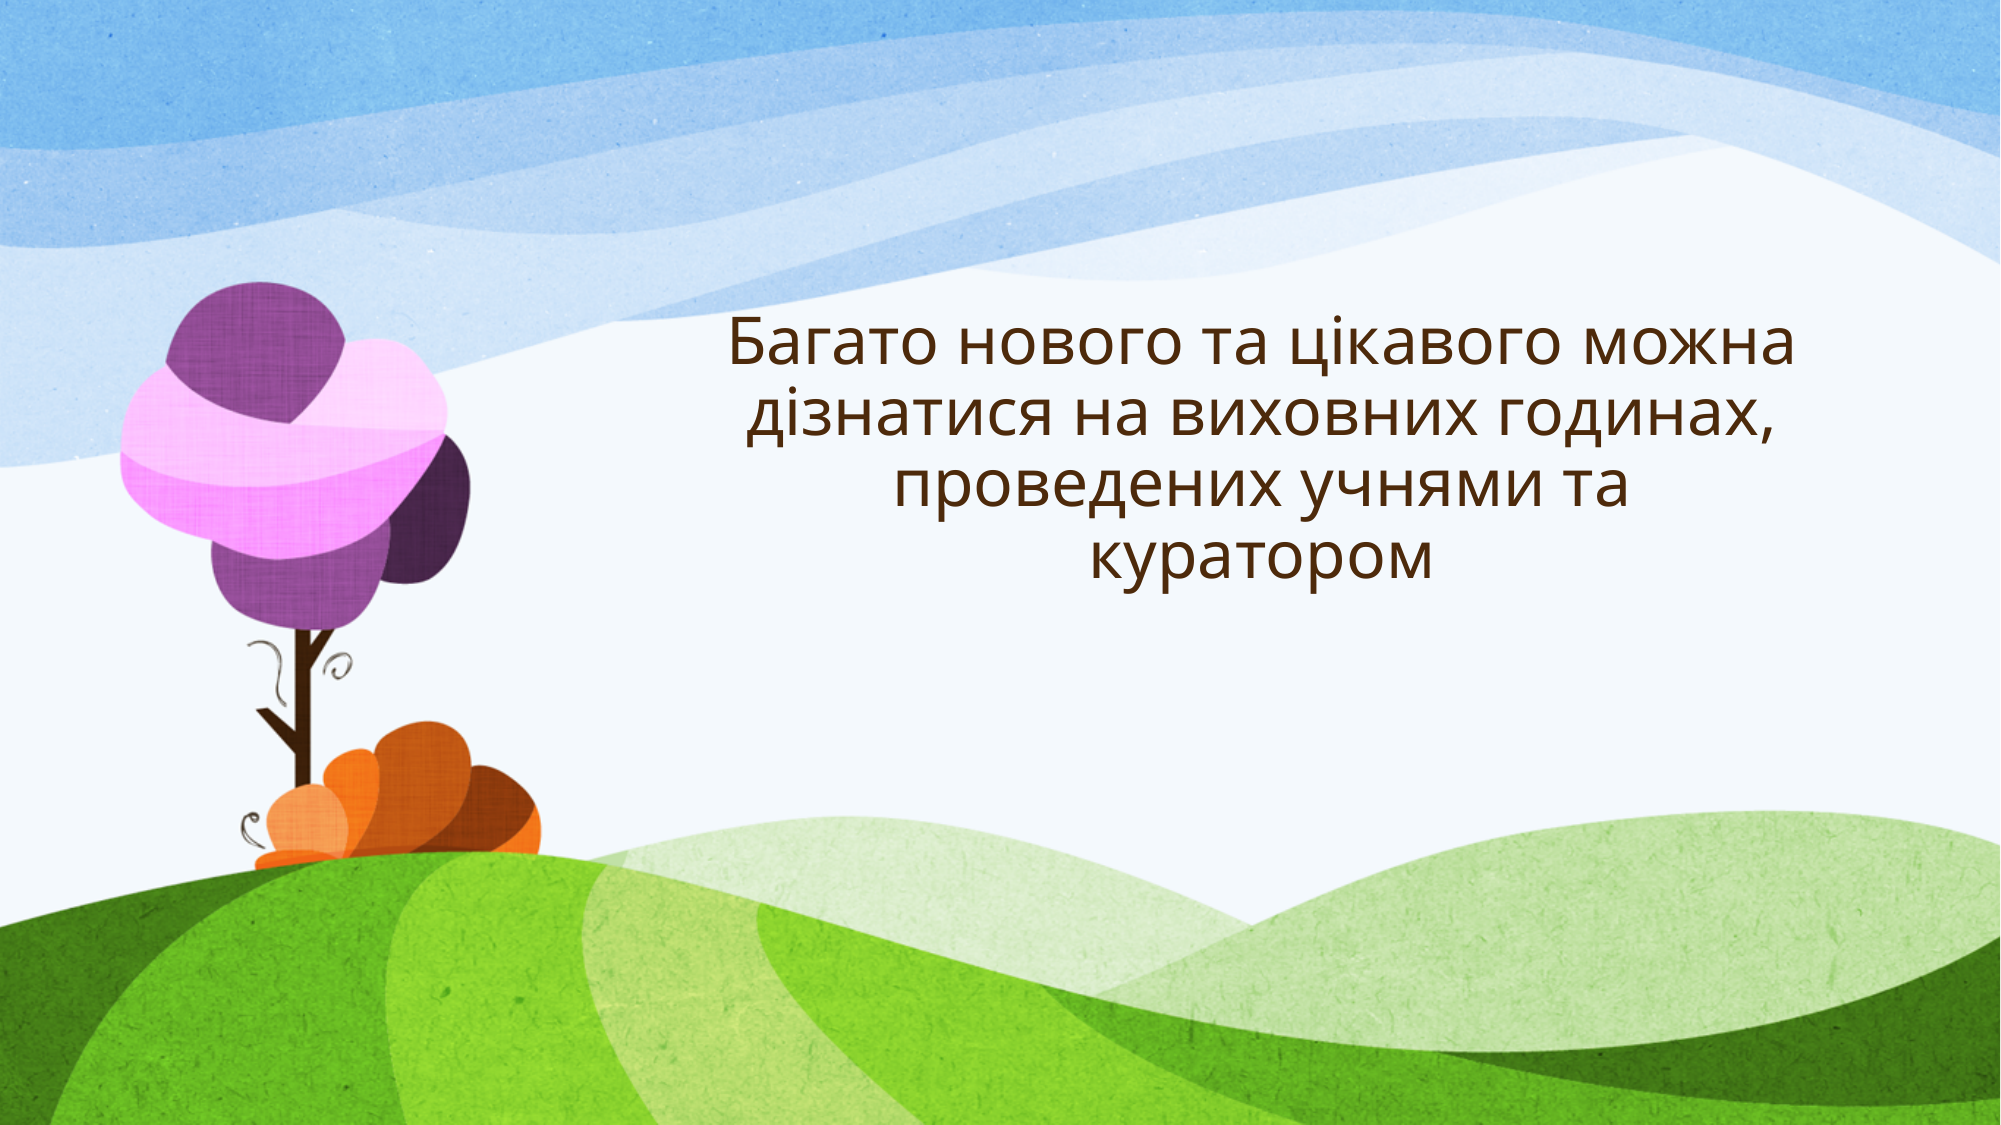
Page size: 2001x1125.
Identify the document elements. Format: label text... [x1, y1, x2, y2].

title Багато нового та цікавого можна дізнатися на виховних годинах, проведених учнями та куратором [699, 299, 1825, 600]
picture [0, 0, 2001, 1125]
